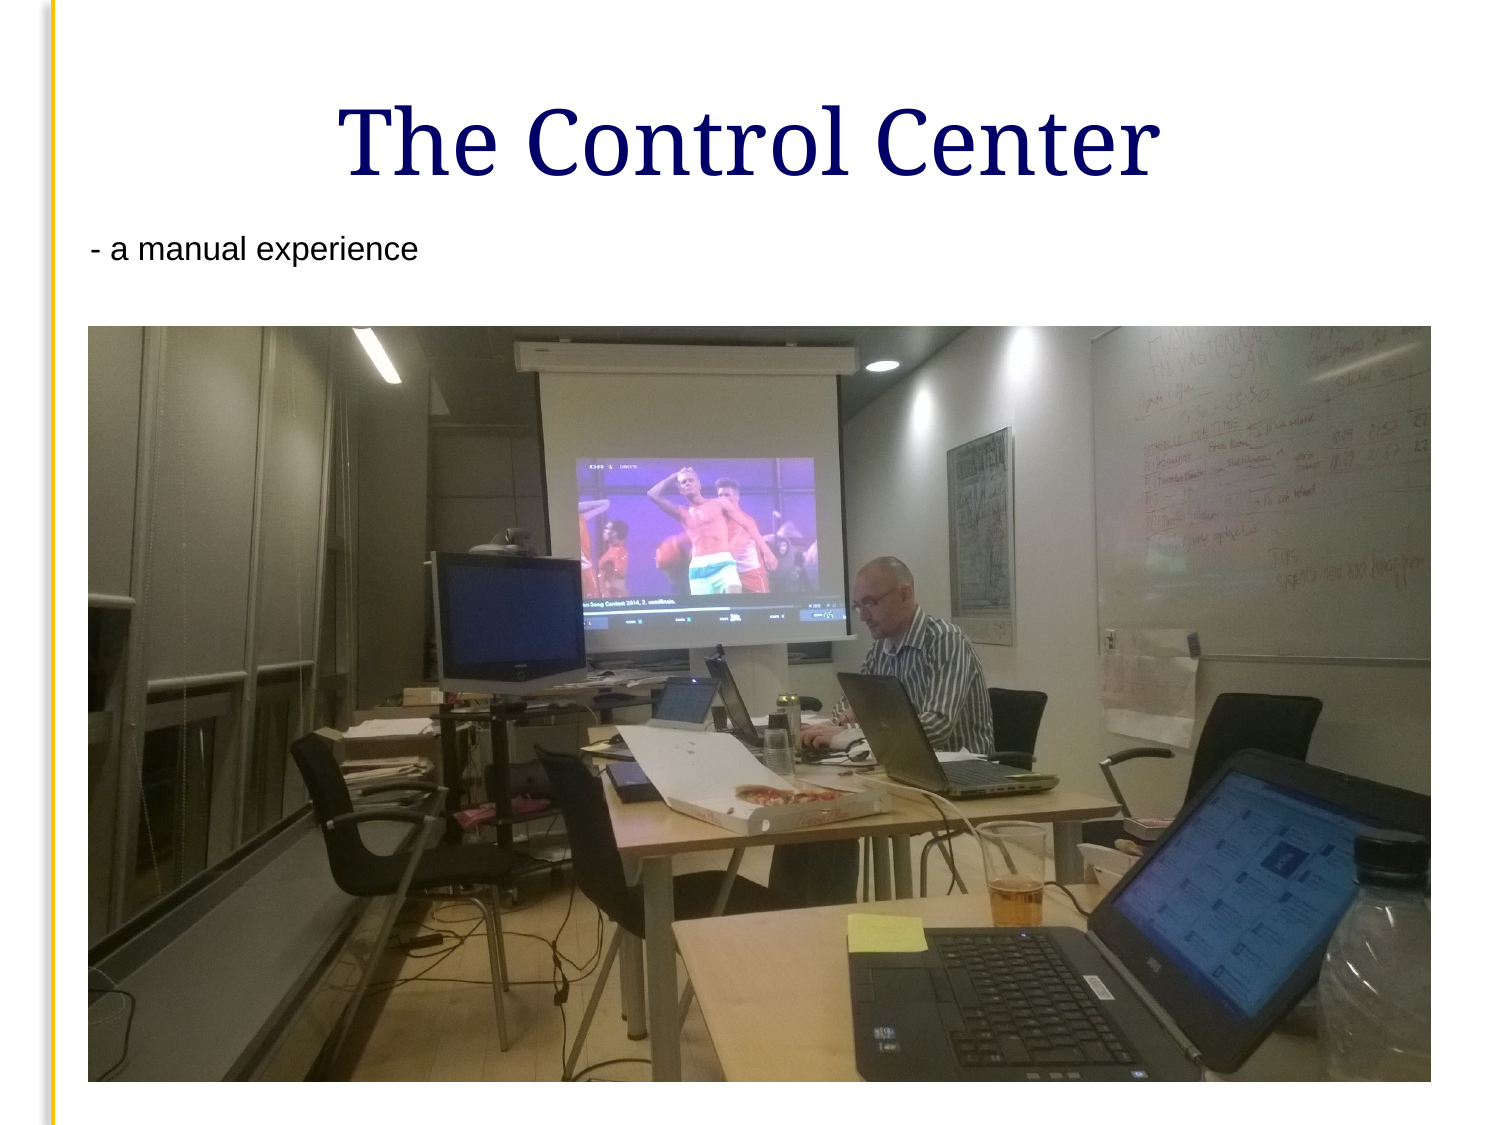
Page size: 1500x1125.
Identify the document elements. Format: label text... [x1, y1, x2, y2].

picture [88, 326, 1431, 1083]
title The Control Center [74, 44, 1426, 219]
list - a manual experience [74, 219, 1426, 386]
